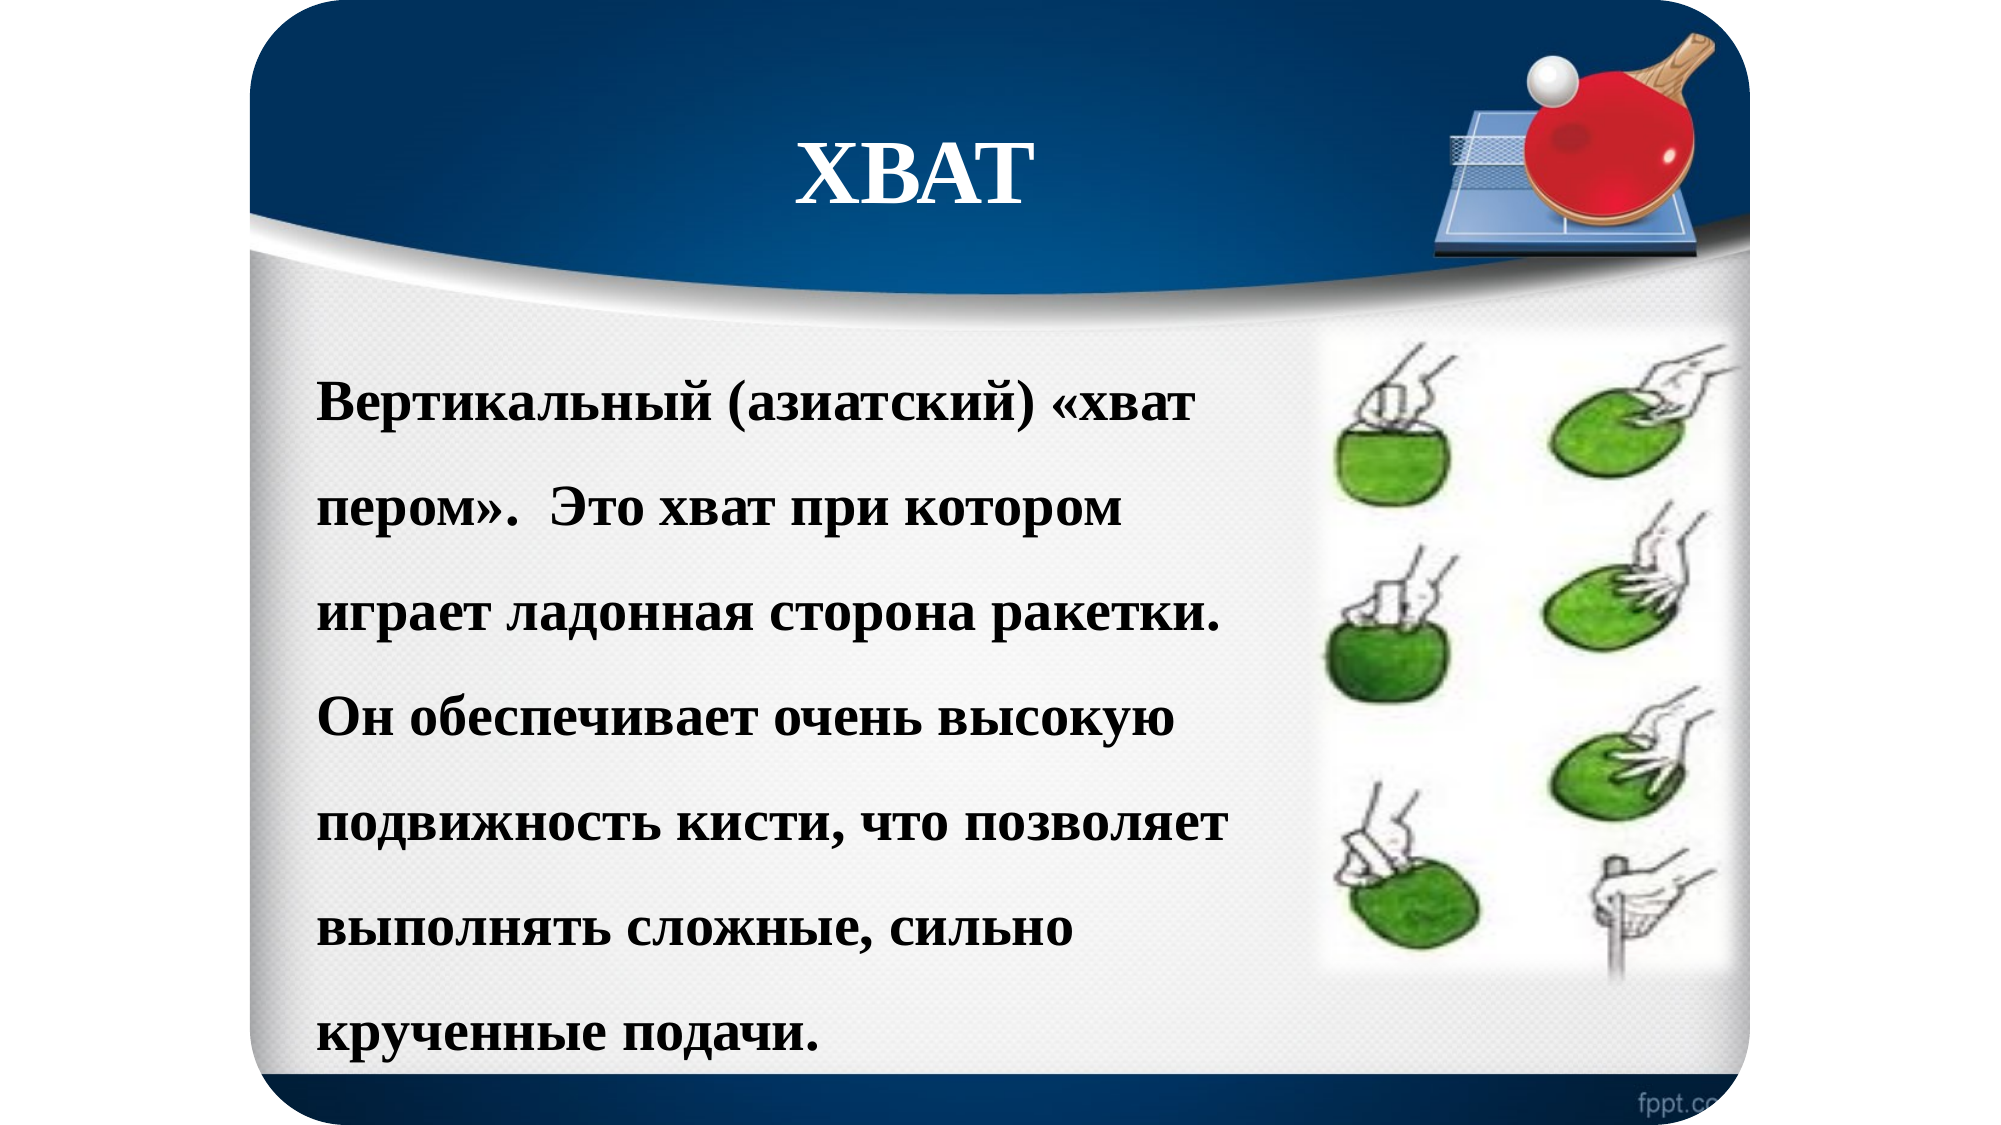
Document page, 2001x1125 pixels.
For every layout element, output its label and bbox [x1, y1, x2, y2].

picture [249, 0, 1750, 1125]
